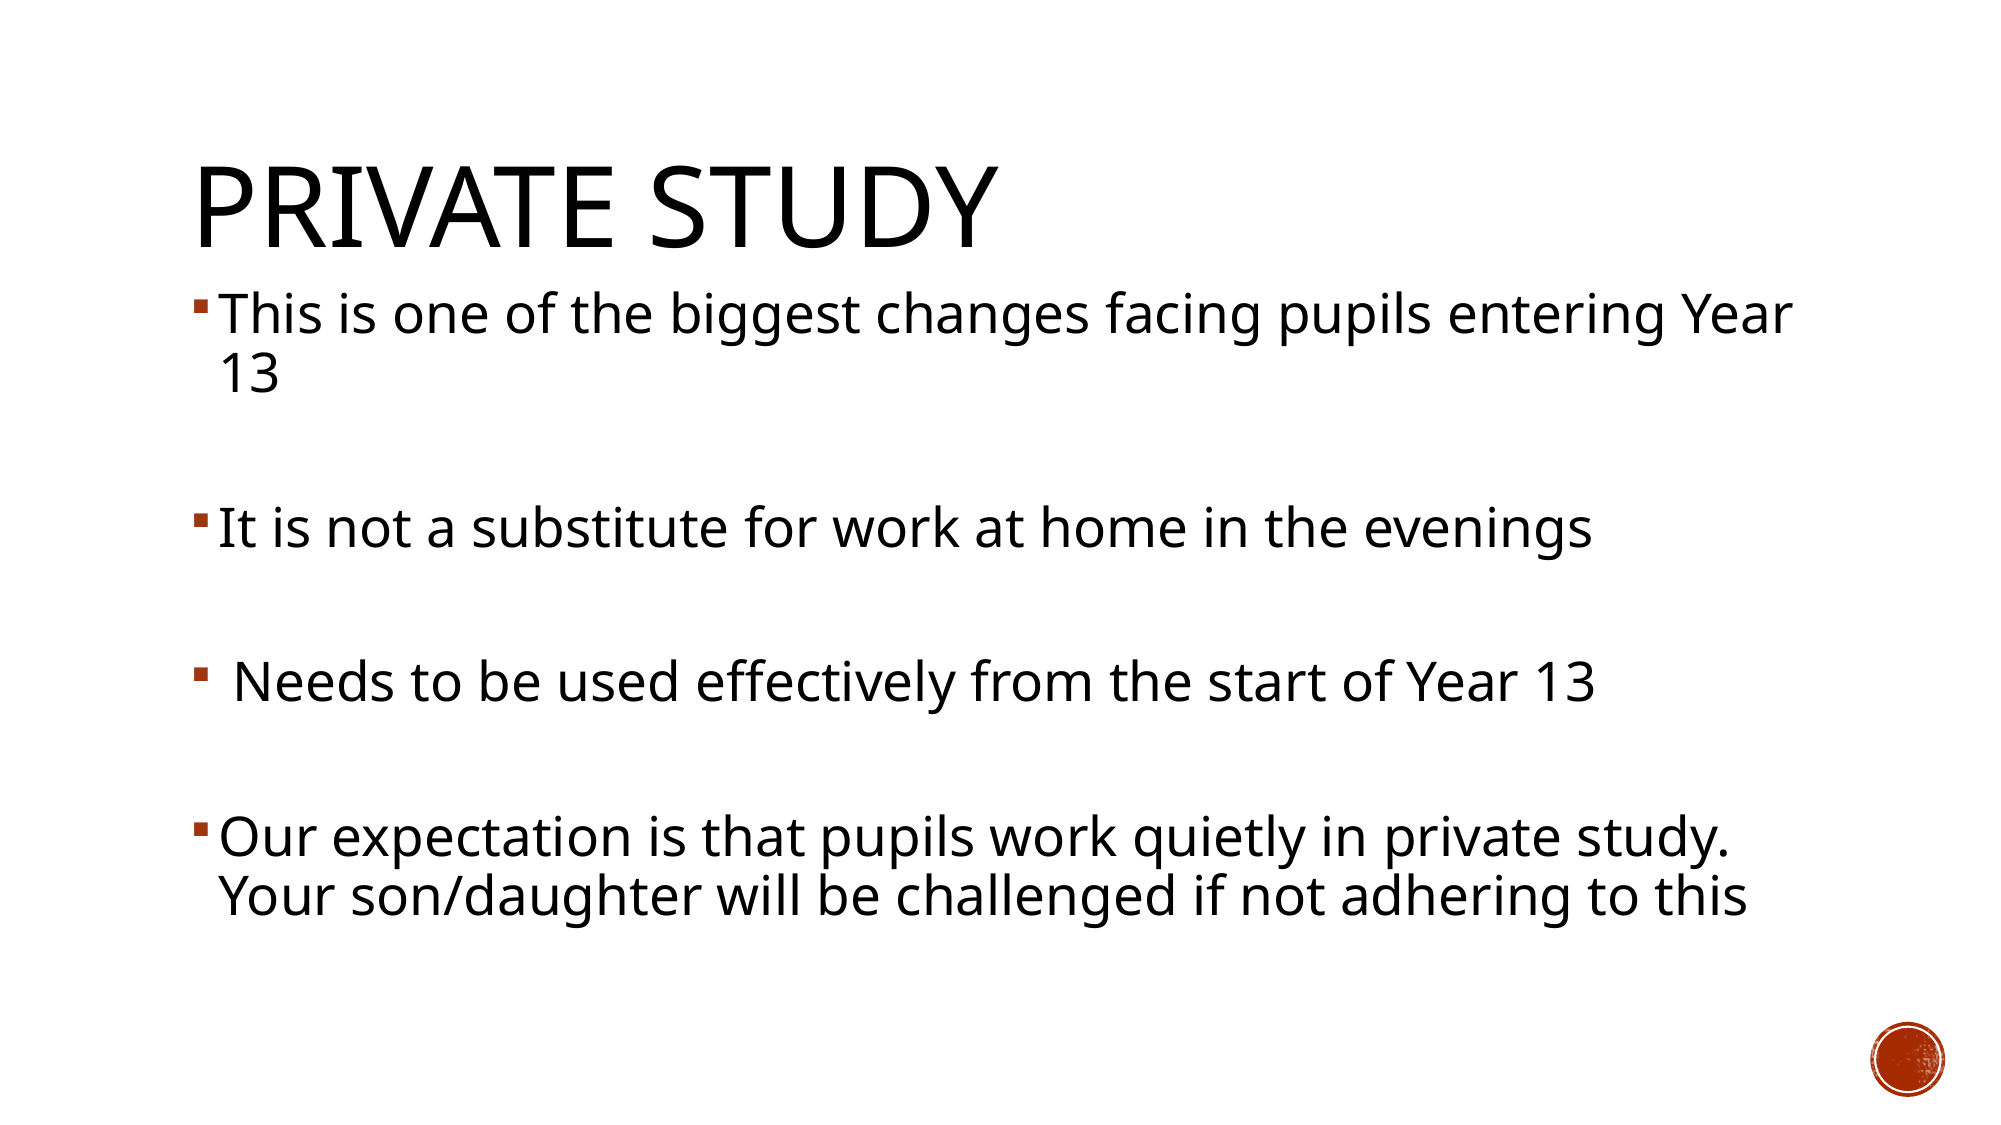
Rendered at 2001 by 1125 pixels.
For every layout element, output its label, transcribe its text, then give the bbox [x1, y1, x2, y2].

list This is one of the biggest changes facing pupils entering Year 13 It is not a substitute for work at home in the evenings Needs to be used effectively from the start of Year 13 Our expectation is that pupils work quietly in private study. Your son/daughter will be challenged if not adhering to this [175, 279, 1826, 944]
title Private Study [175, 79, 1826, 279]
